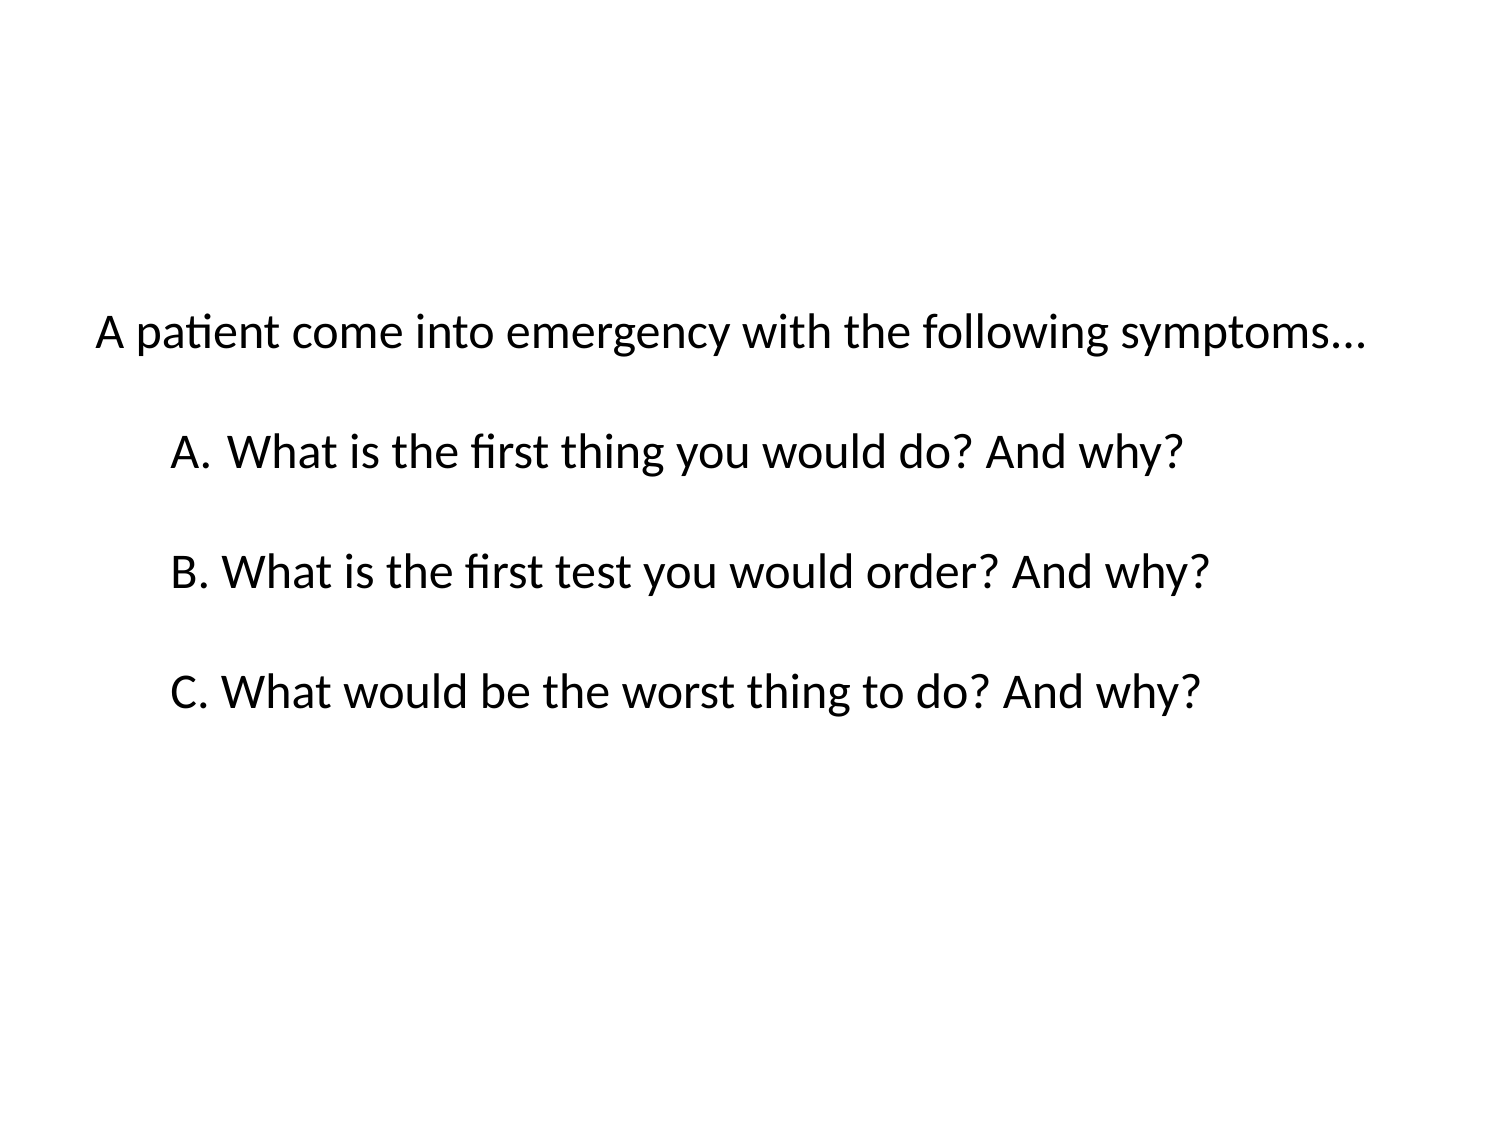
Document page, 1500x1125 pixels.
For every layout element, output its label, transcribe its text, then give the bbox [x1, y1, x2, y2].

text_box A patient come into emergency with the following symptoms... What is the first thing you would do? And why? B. What is the first test you would order? And why? C. What would be the worst thing to do? And why? [80, 290, 1401, 726]
